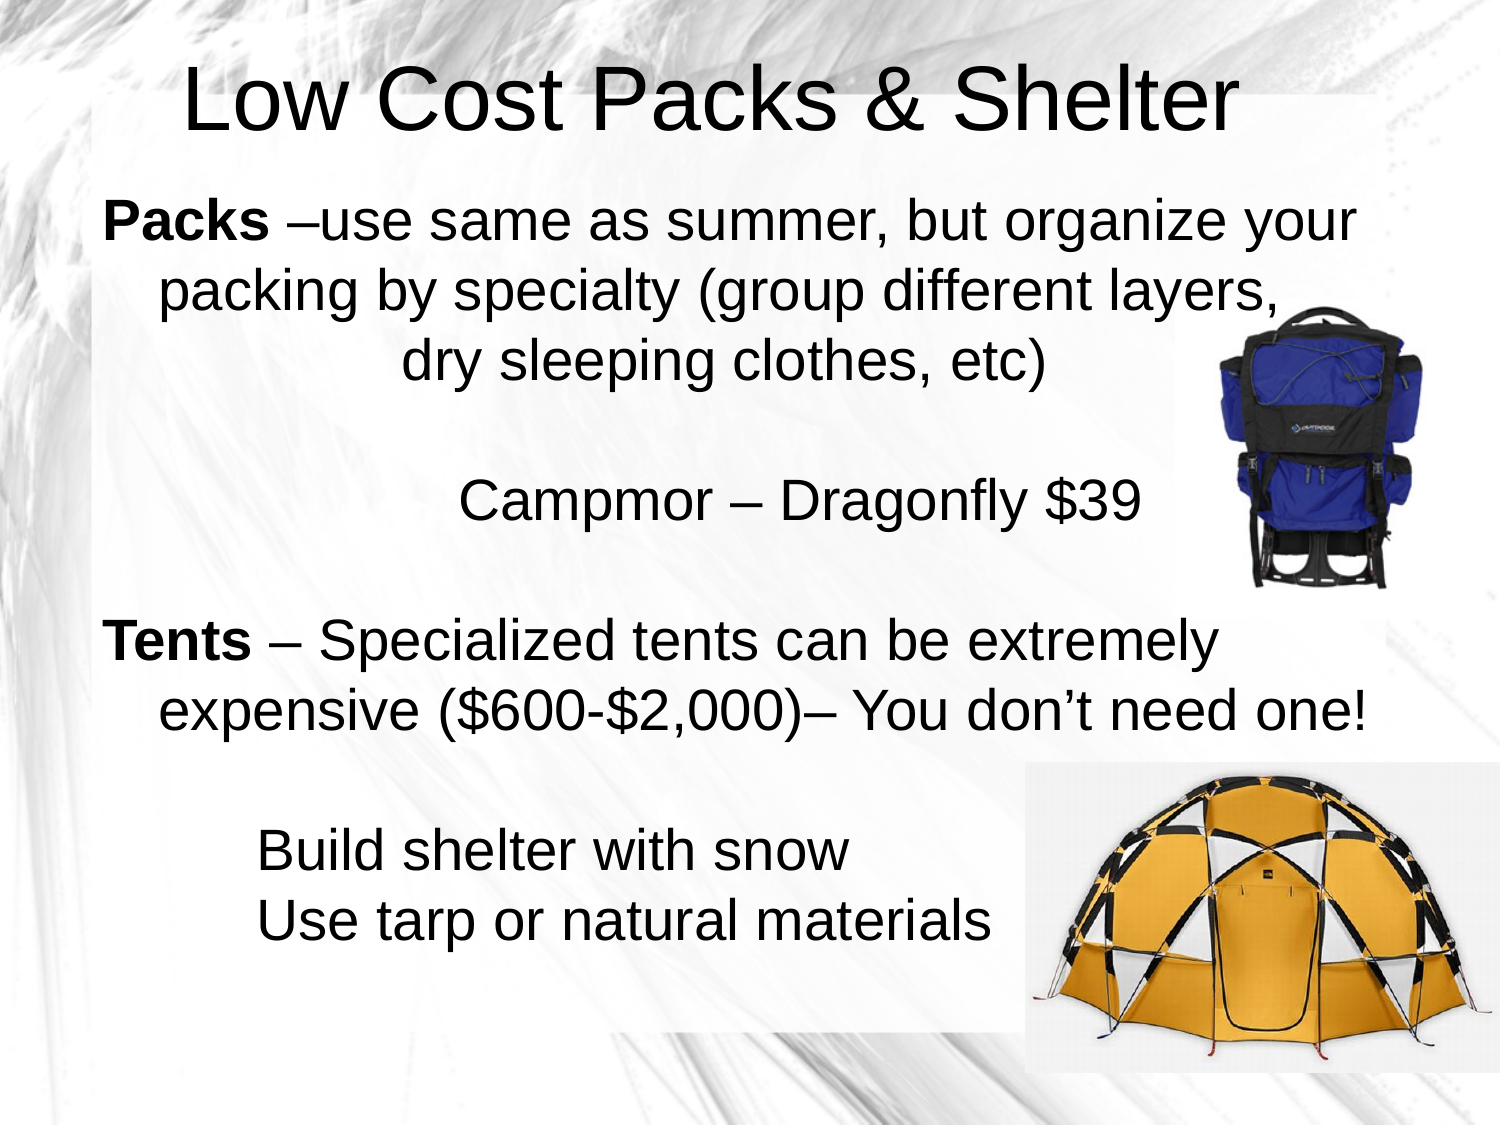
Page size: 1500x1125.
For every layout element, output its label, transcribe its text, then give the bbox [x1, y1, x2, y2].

picture [0, 0, 1500, 1125]
text_box Packs –use same as summer, but organize your packing by specialty (group different layers, dry sleeping clothes, etc) Campmor – Dragonfly $39 Tents – Specialized tents can be extremely expensive ($600-$2,000)– You don’t need one! Build shelter with snow Use tarp or natural materials [87, 174, 1450, 1030]
text_box Low Cost Packs & Shelter [0, 0, 1425, 188]
